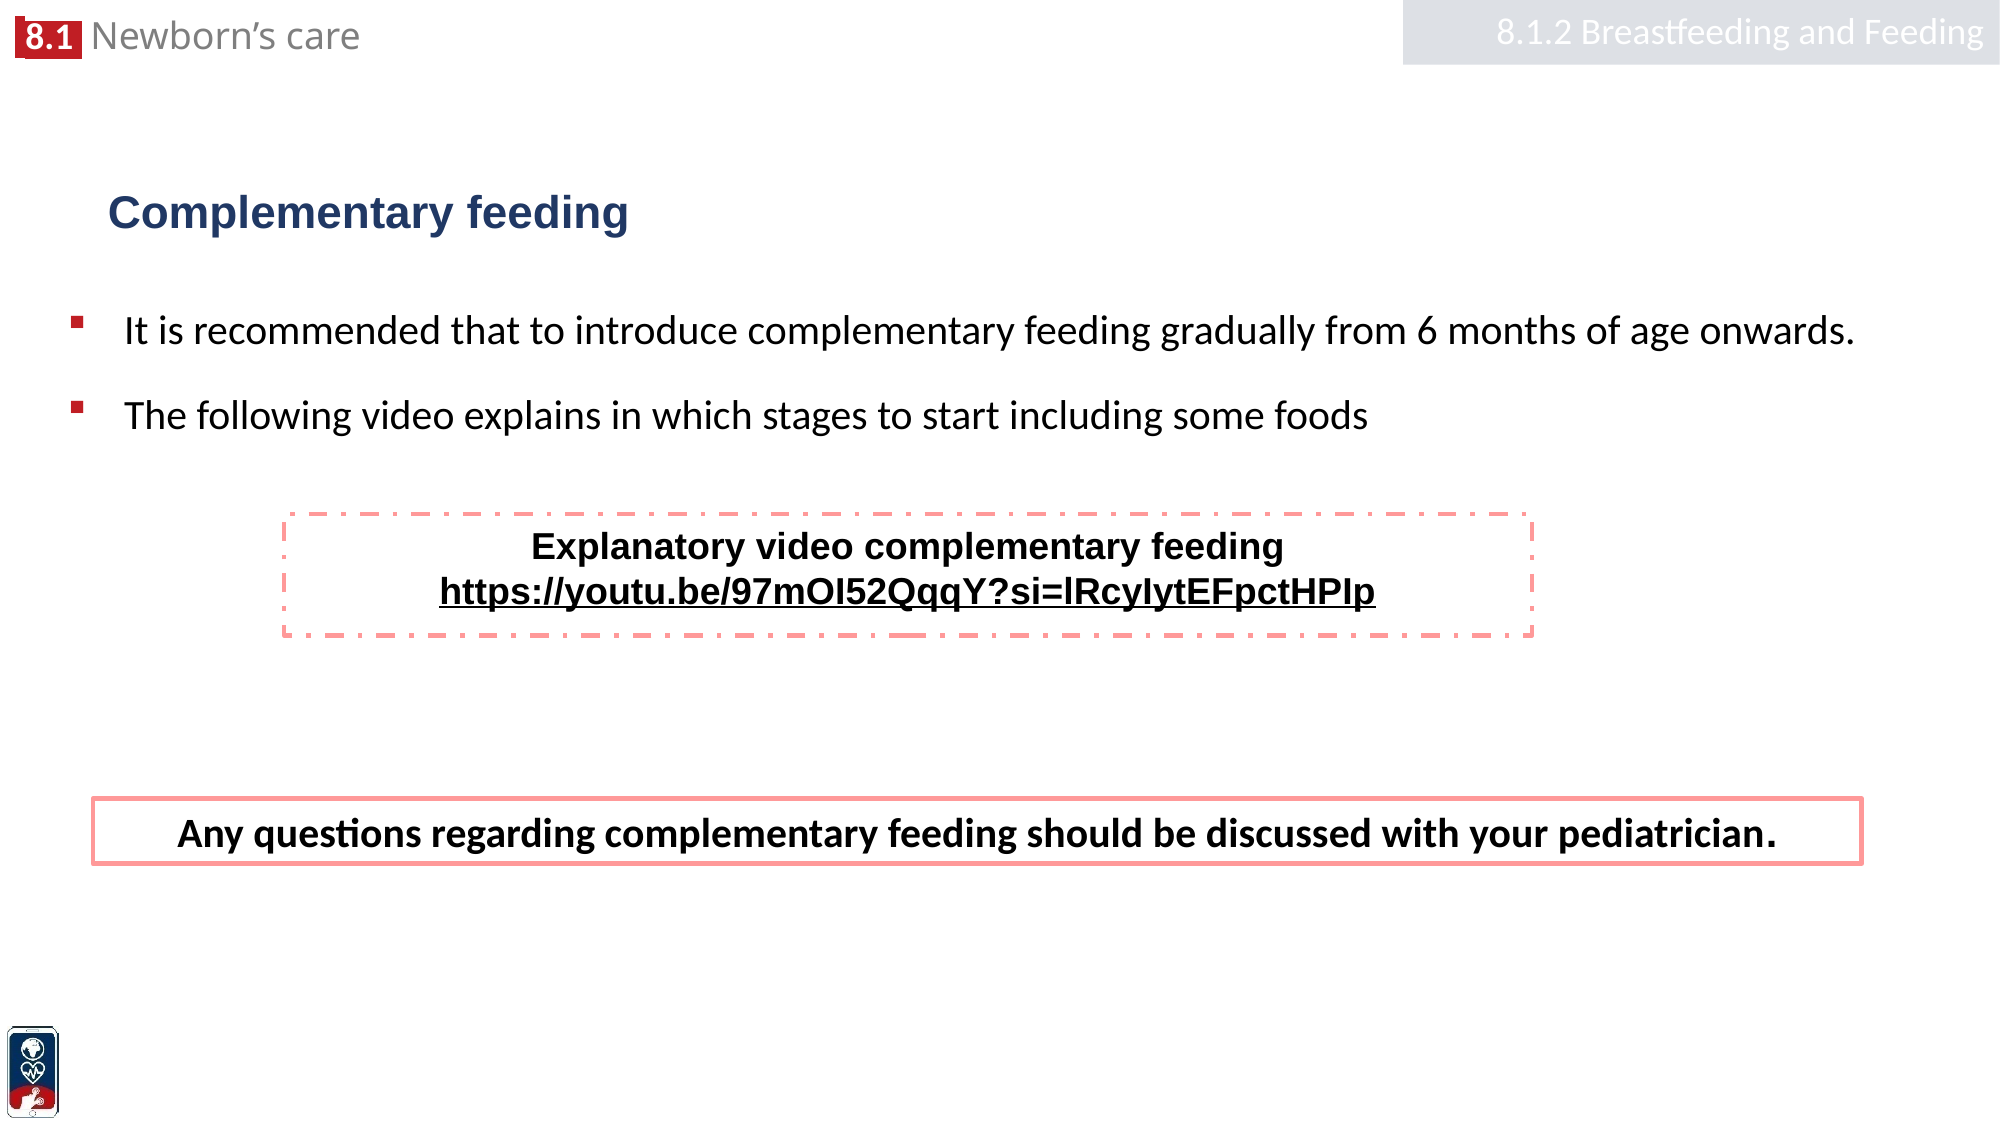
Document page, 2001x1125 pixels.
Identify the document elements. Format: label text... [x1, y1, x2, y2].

picture [7, 1026, 59, 1118]
text_box Any questions regarding complementary feeding should be discussed with your pediatrician. [92, 798, 1862, 864]
text_box Explanatory video complementary feeding https://youtu.be/97mOI52QqqY?si=lRcyIytEFpctHPIp [284, 514, 1533, 636]
title Complementary feeding [92, 160, 1908, 260]
list It is recommended that to introduce complementary feeding gradually from 6 months of age onwards. The following video explains in which stages to start including some foods [52, 285, 1937, 692]
text_box 8.1.2 Breastfeeding and Feeding [1403, 0, 2000, 65]
